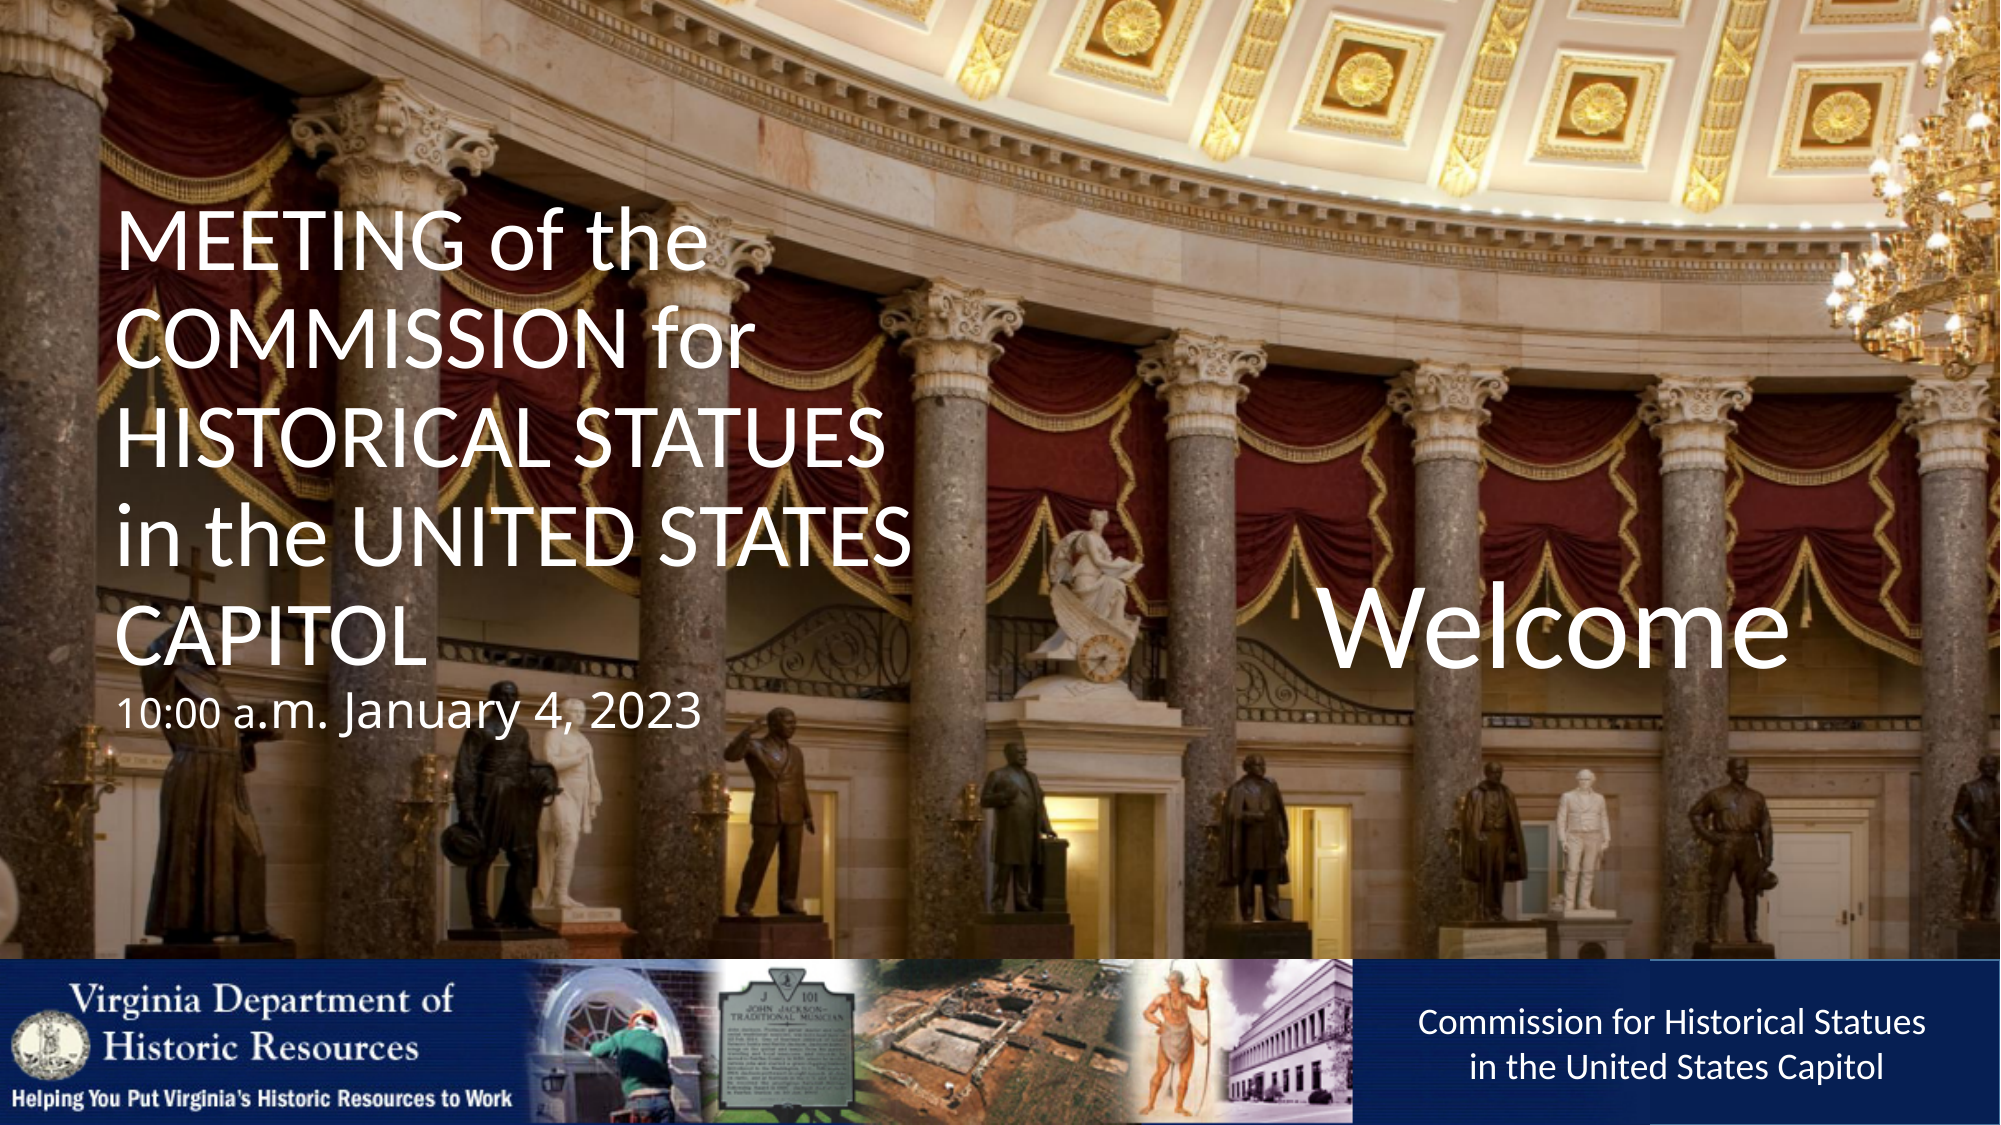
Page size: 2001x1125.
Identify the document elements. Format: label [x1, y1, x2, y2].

text_box [0, 959, 2000, 1125]
picture [0, 0, 2000, 959]
